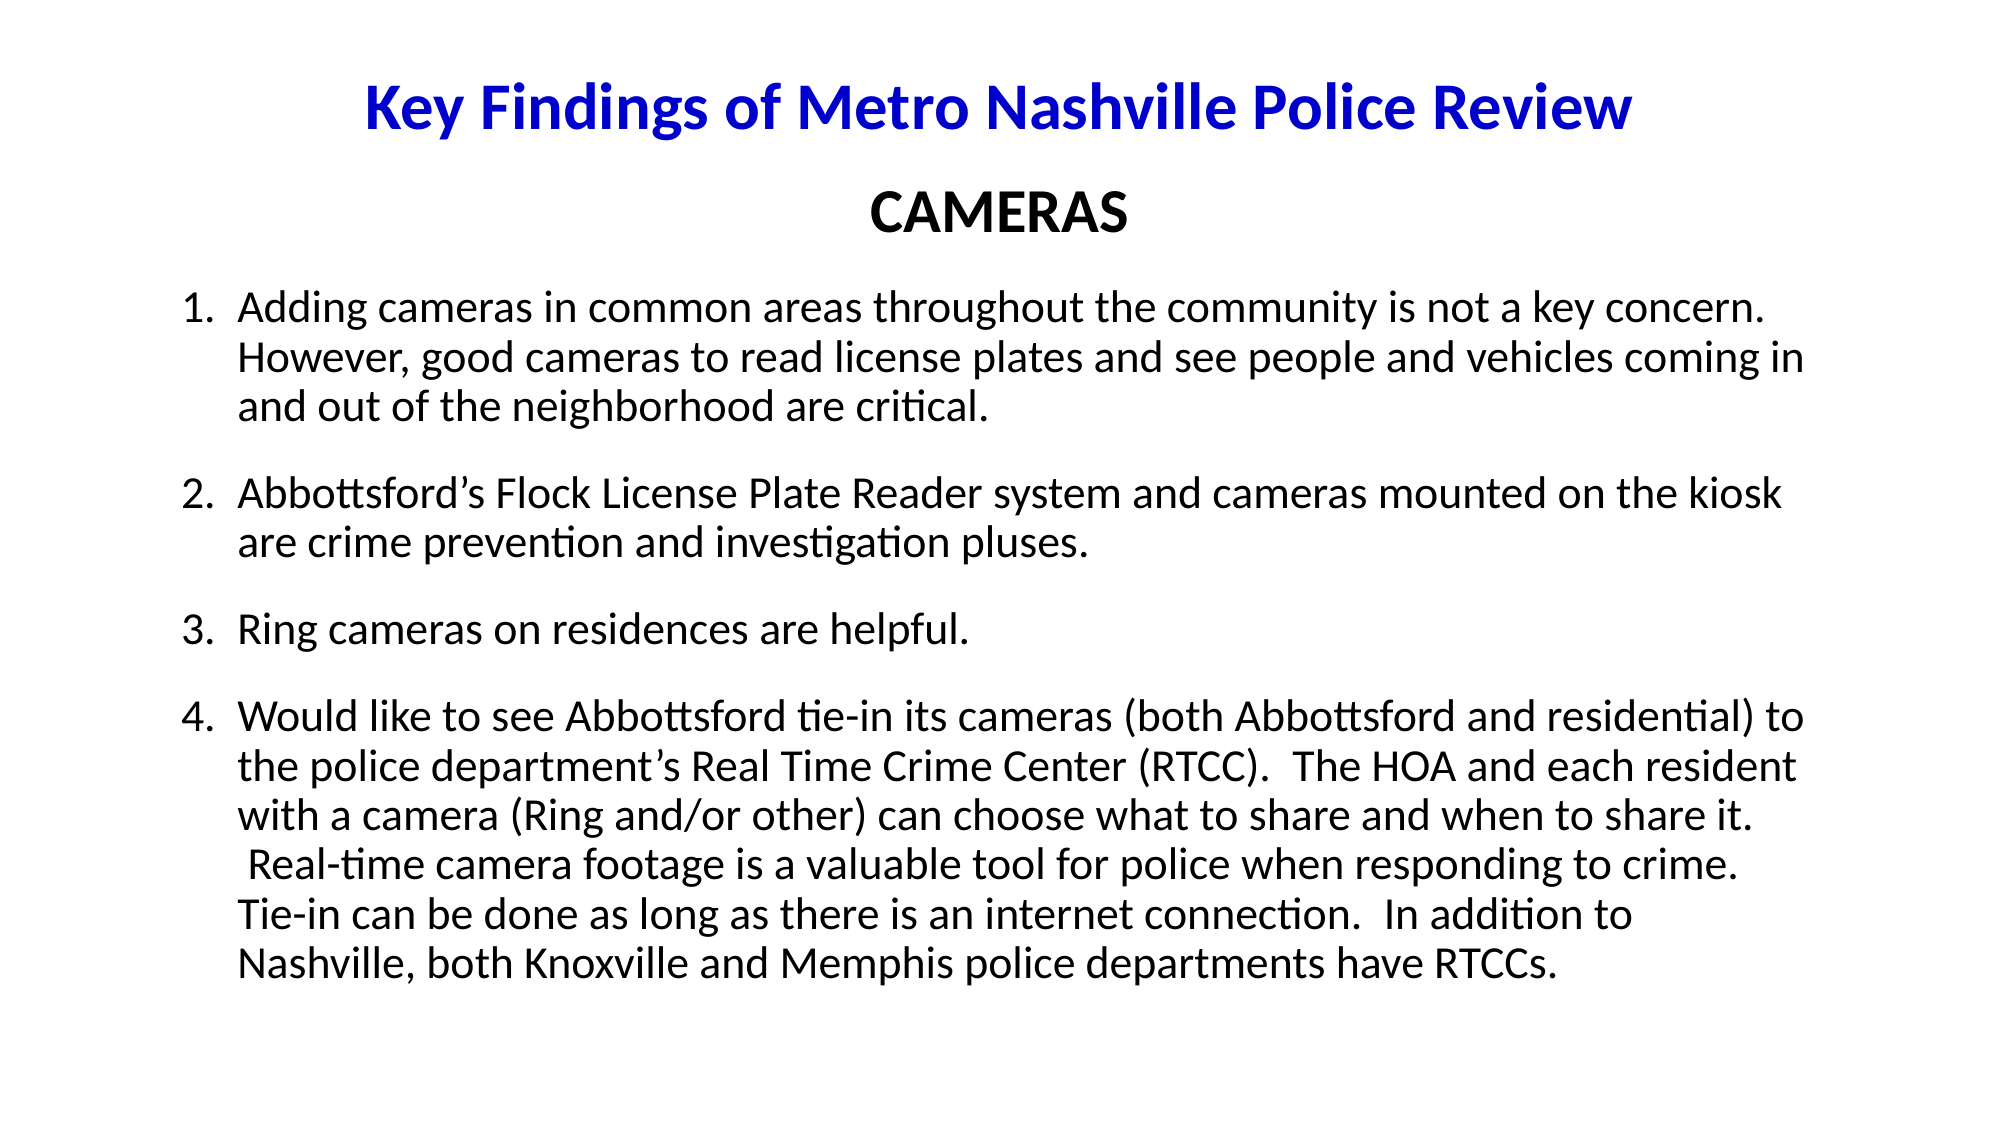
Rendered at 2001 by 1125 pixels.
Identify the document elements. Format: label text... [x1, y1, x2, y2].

title Key Findings of Metro Nashville Police Review [137, 59, 1863, 156]
list CAMERAS Adding cameras in common areas throughout the community is not a key concern. However, good cameras to read license plates and see people and vehicles coming in and out of the neighborhood are critical. Abbottsford’s Flock License Plate Reader system and cameras mounted on the kiosk are crime prevention and investigation pluses. Ring cameras on residences are helpful. Would like to see Abbottsford tie-in its cameras (both Abbottsford and residential) to the police department’s Real Time Crime Center (RTCC). The HOA and each resident with a camera (Ring and/or other) can choose what to share and when to share it. Real-time camera footage is a valuable tool for police when responding to crime. Tie-in can be done as long as there is an internet connection. In addition to Nashville, both Knoxville and Memphis police departments have RTCCs. [166, 170, 1834, 1066]
